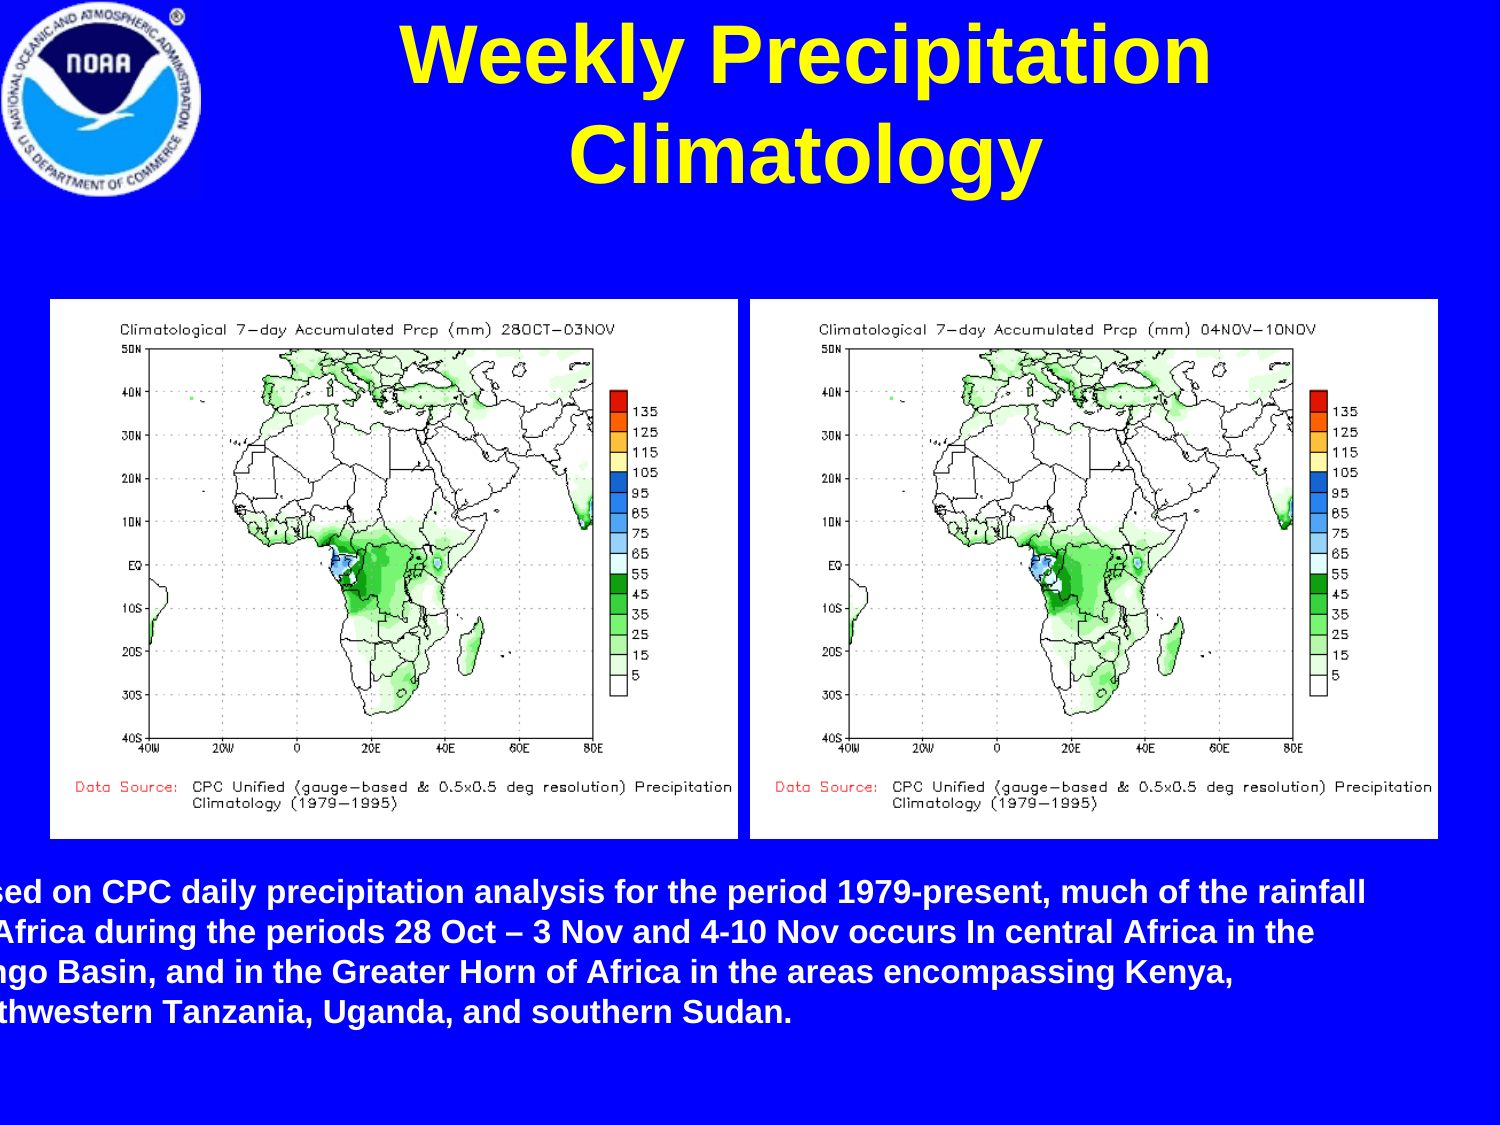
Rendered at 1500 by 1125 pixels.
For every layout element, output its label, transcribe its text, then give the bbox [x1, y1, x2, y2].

text_box Based on CPC daily precipitation analysis for the period 1979-present, much of the rainfall in Africa during the periods 28 Oct – 3 Nov and 4-10 Nov occurs In central Africa in the Congo Basin, and in the Greater Horn of Africa in the areas encompassing Kenya, northwestern Tanzania, Uganda, and southern Sudan. [0, 862, 1500, 1038]
picture [749, 299, 1438, 839]
picture [49, 299, 738, 839]
picture [0, 0, 200, 200]
text_box Weekly Precipitation Climatology [174, 24, 1438, 175]
